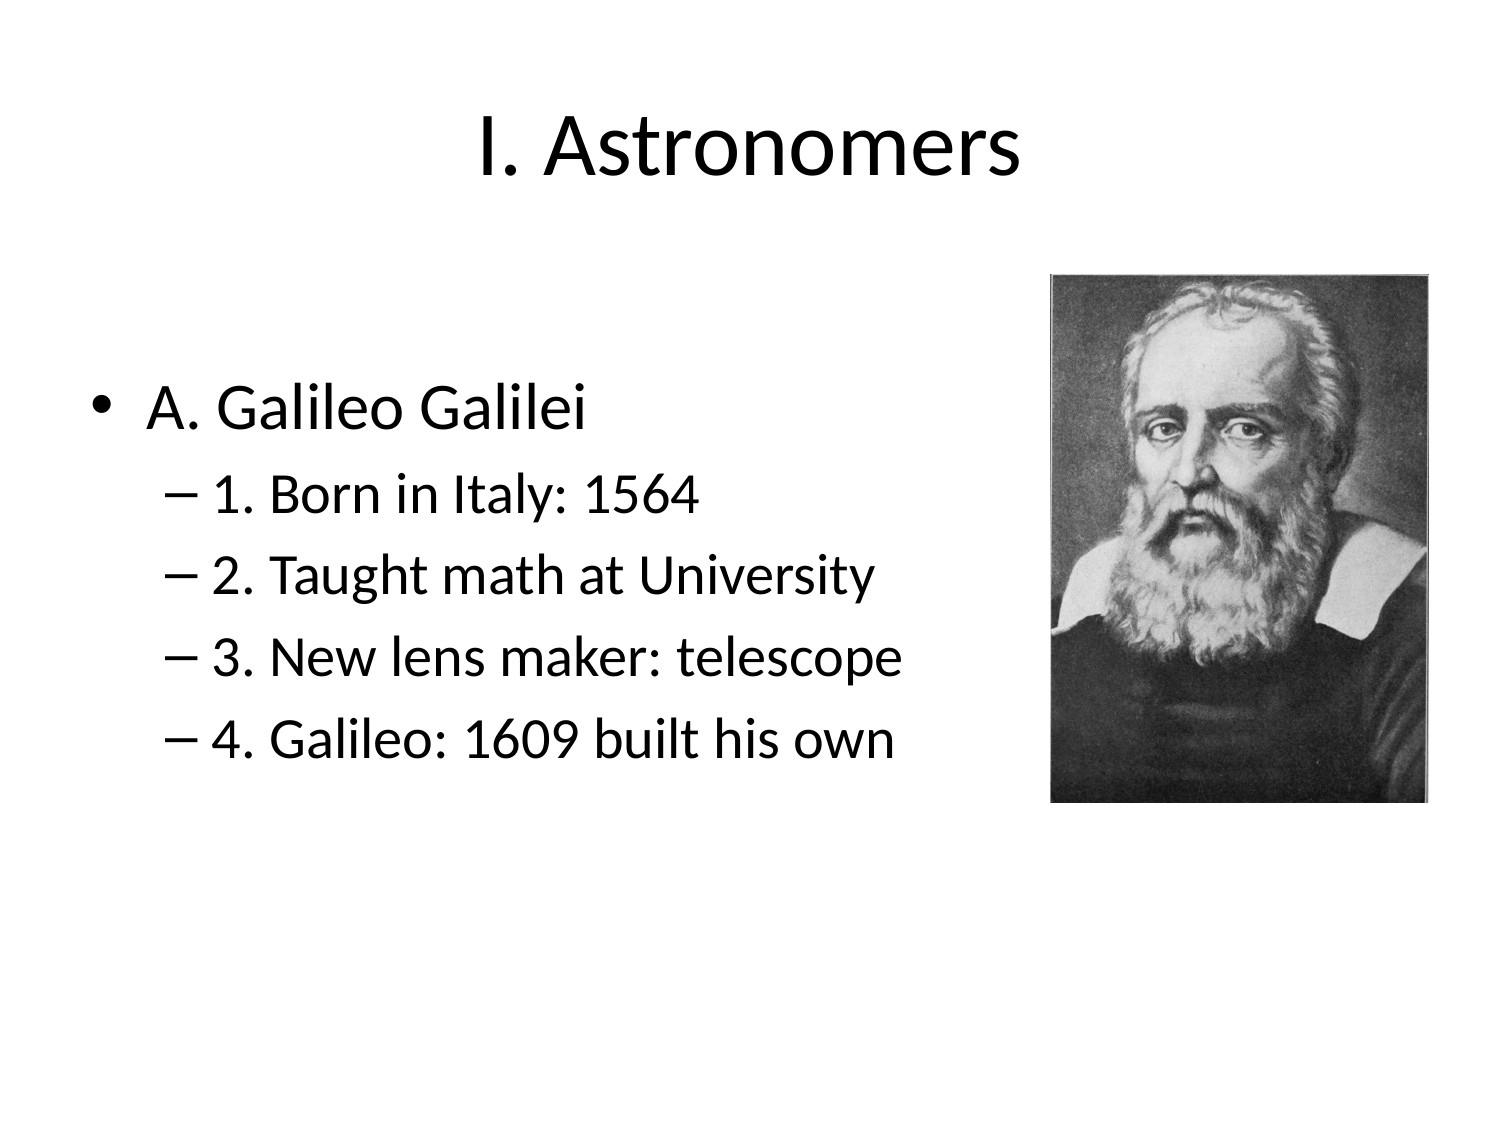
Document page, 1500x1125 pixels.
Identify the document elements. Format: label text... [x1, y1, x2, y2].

list A. Galileo Galilei 1. Born in Italy: 1564 2. Taught math at University 3. New lens maker: telescope 4. Galileo: 1609 built his own [75, 262, 1425, 1005]
title I. Astronomers [75, 45, 1425, 233]
picture [1049, 274, 1429, 803]
